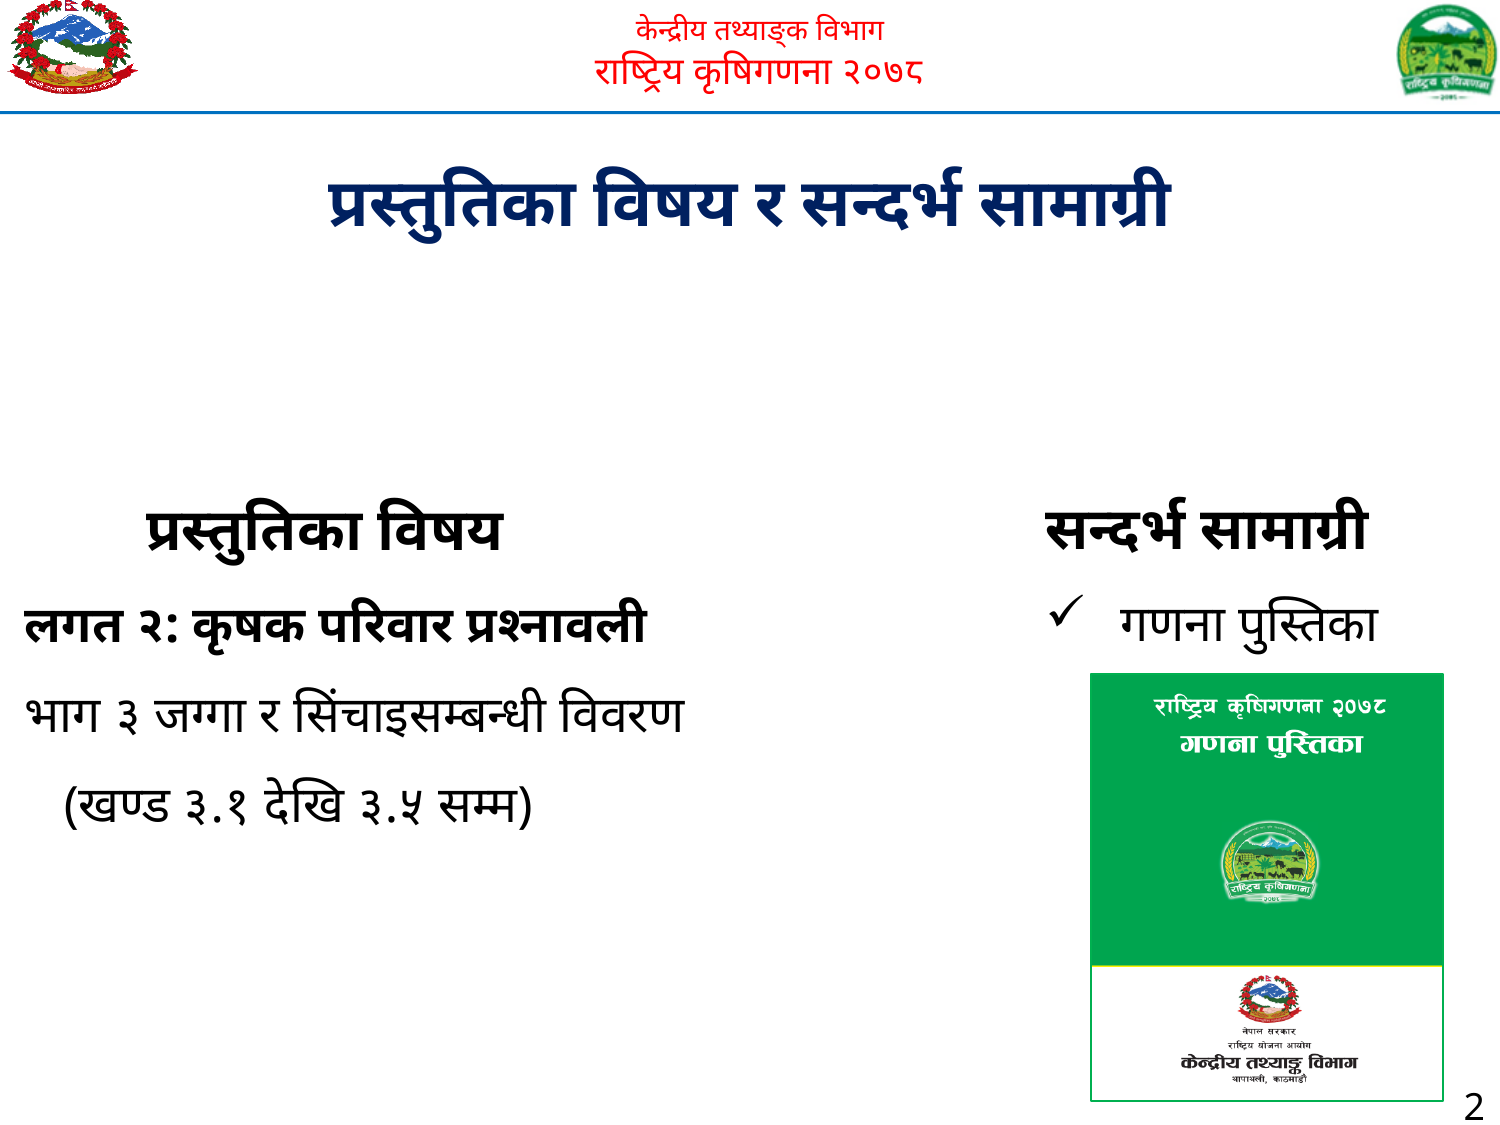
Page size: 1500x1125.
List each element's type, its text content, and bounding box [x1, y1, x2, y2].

text_box प्रस्तुतिका विषय र सन्दर्भ सामाग्री [0, 112, 1500, 257]
text_box सन्दर्भ सामाग्री गणना पुस्तिका [1030, 448, 1490, 659]
picture [1091, 674, 1443, 1101]
picture [7, 0, 138, 94]
picture [1395, 0, 1500, 105]
text_box प्रस्तुतिका विषय लगत २: कृषक परिवार प्रश्नावली भाग ३ जग्गा र सिंचाइसम्बन्धी विवरण (खण्ड ३.१ देखि ३.५ सम्म) [10, 450, 825, 840]
text_box 2 [1384, 1050, 1500, 1113]
